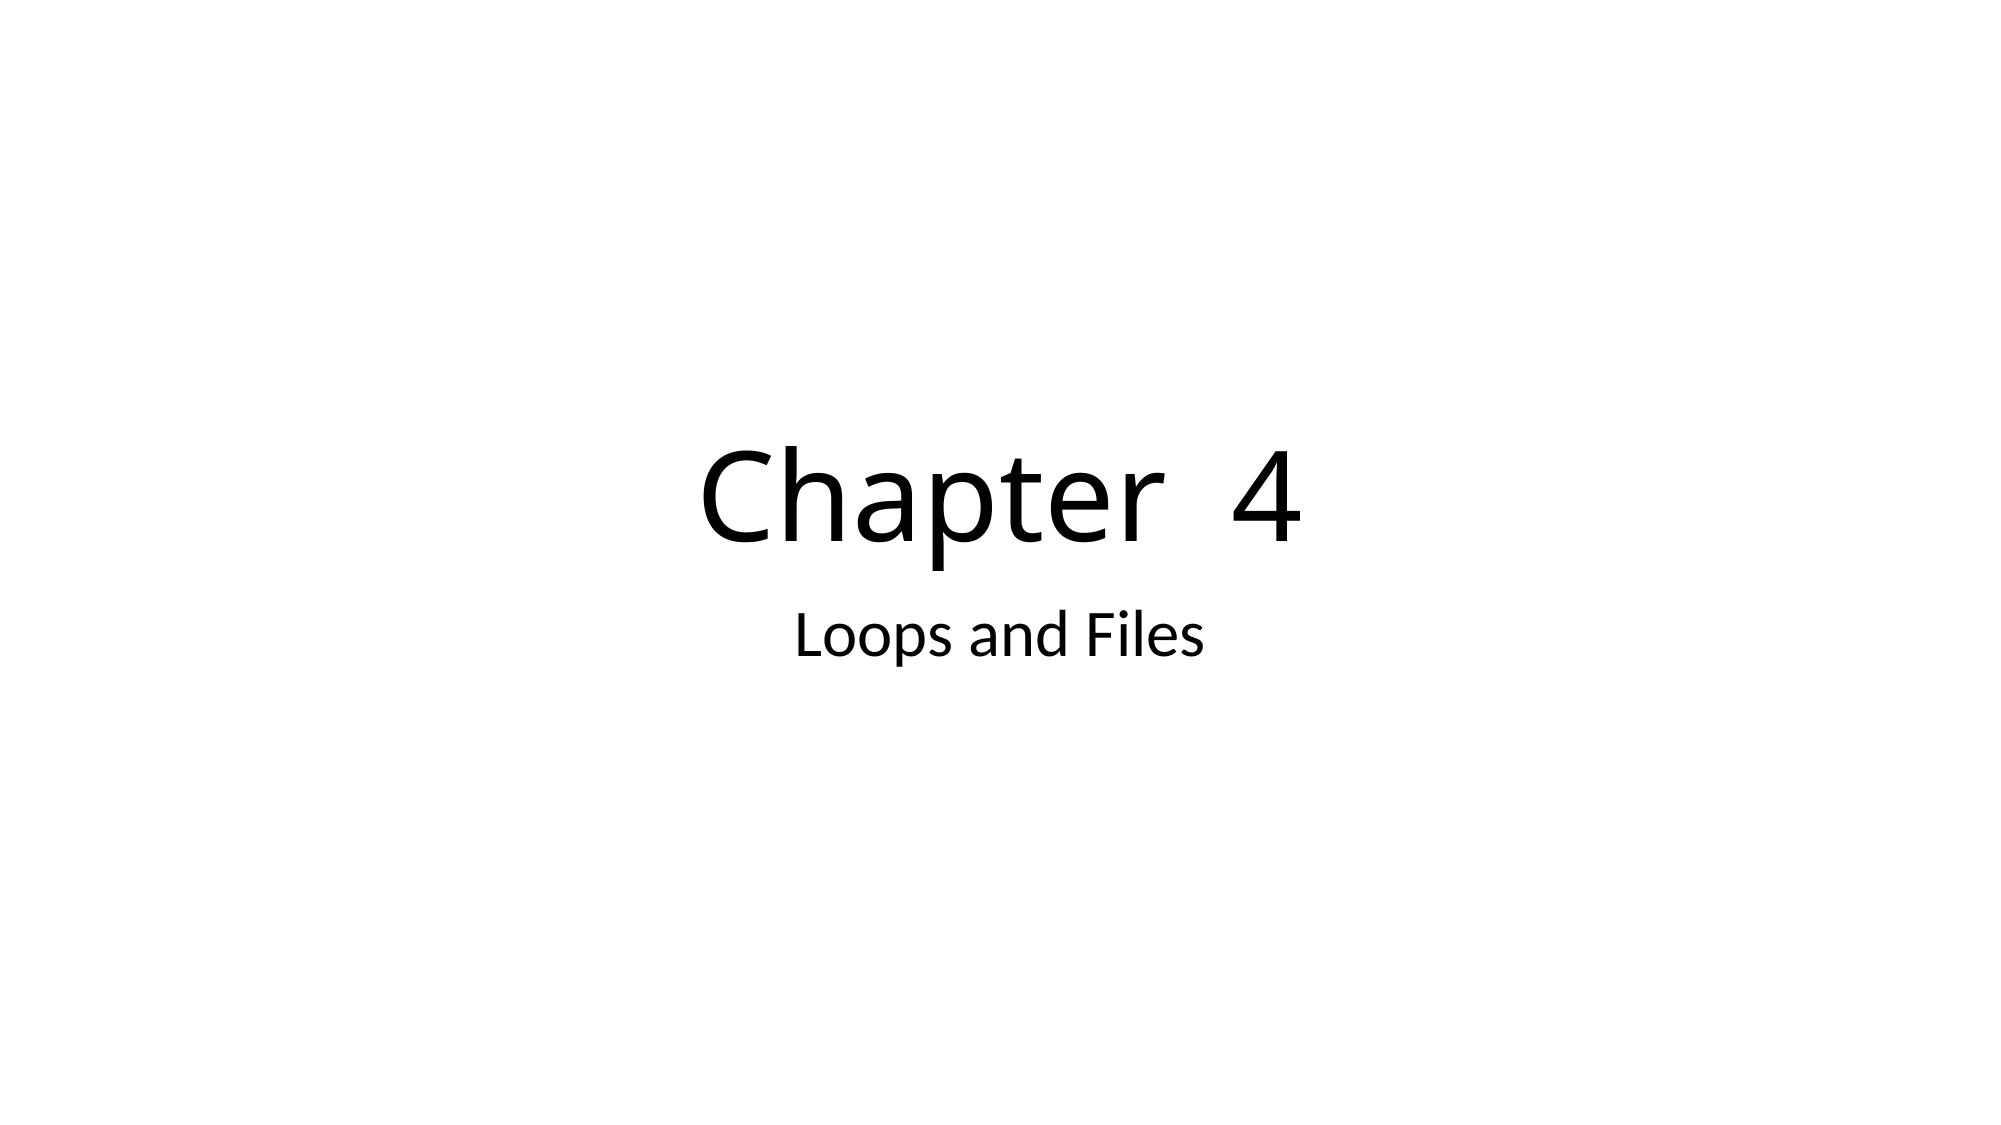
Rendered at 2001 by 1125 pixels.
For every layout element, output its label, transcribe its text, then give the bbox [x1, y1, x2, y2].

title Chapter 4 [249, 184, 1750, 576]
subtitle Loops and Files [249, 590, 1750, 863]
